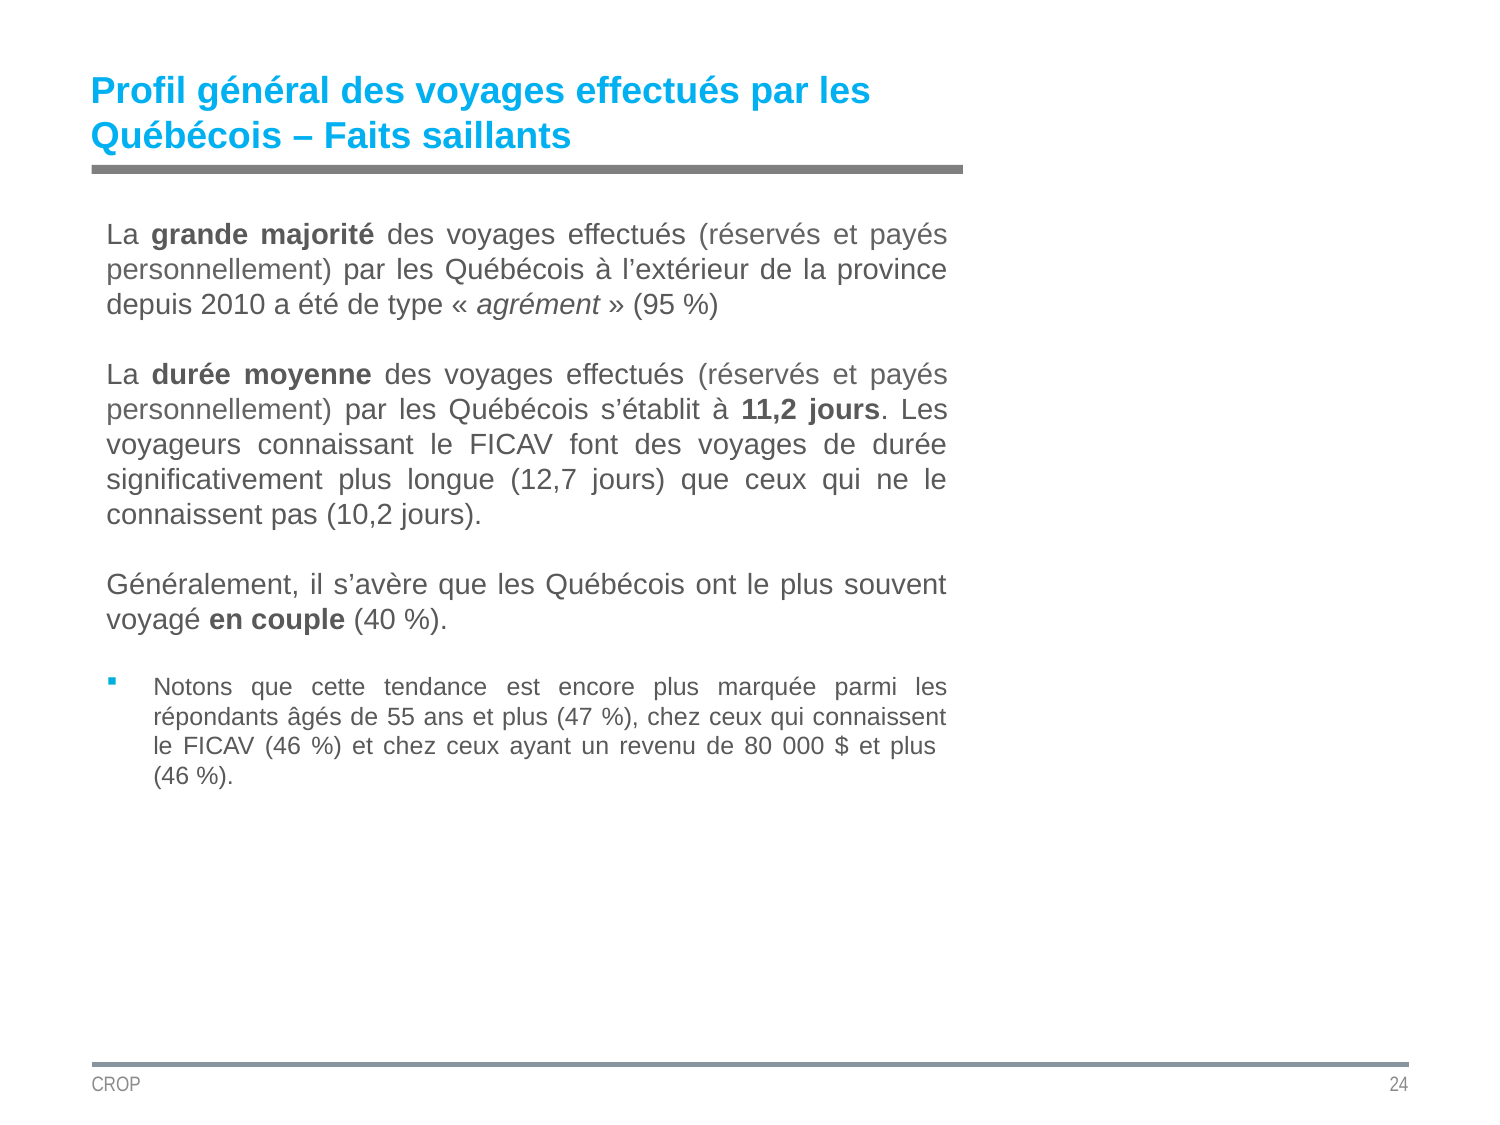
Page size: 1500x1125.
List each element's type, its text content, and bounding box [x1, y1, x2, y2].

text_box La grande majorité des voyages effectués (réservés et payés personnellement) par les Québécois à l’extérieur de la province depuis 2010 a été de type « agrément » (95 %) La durée moyenne des voyages effectués (réservés et payés personnellement) par les Québécois s’établit à 11,2 jours. Les voyageurs connaissant le FICAV font des voyages de durée significativement plus longue (12,7 jours) que ceux qui ne le connaissent pas (10,2 jours). Généralement, il s’avère que les Québécois ont le plus souvent voyagé en couple (40 %). Notons que cette tendance est encore plus marquée parmi les répondants âgés de 55 ans et plus (47 %), chez ceux qui connaissent le FICAV (46 %) et chez ceux ayant un revenu de 80 000 $ et plus (46 %). [91, 208, 963, 828]
slide_number 24 [982, 1070, 1409, 1103]
text_box [90, 163, 965, 176]
footer CROP [91, 1071, 512, 1103]
text_box Profil général des voyages effectués par les Québécois – Faits saillants [90, 66, 961, 156]
